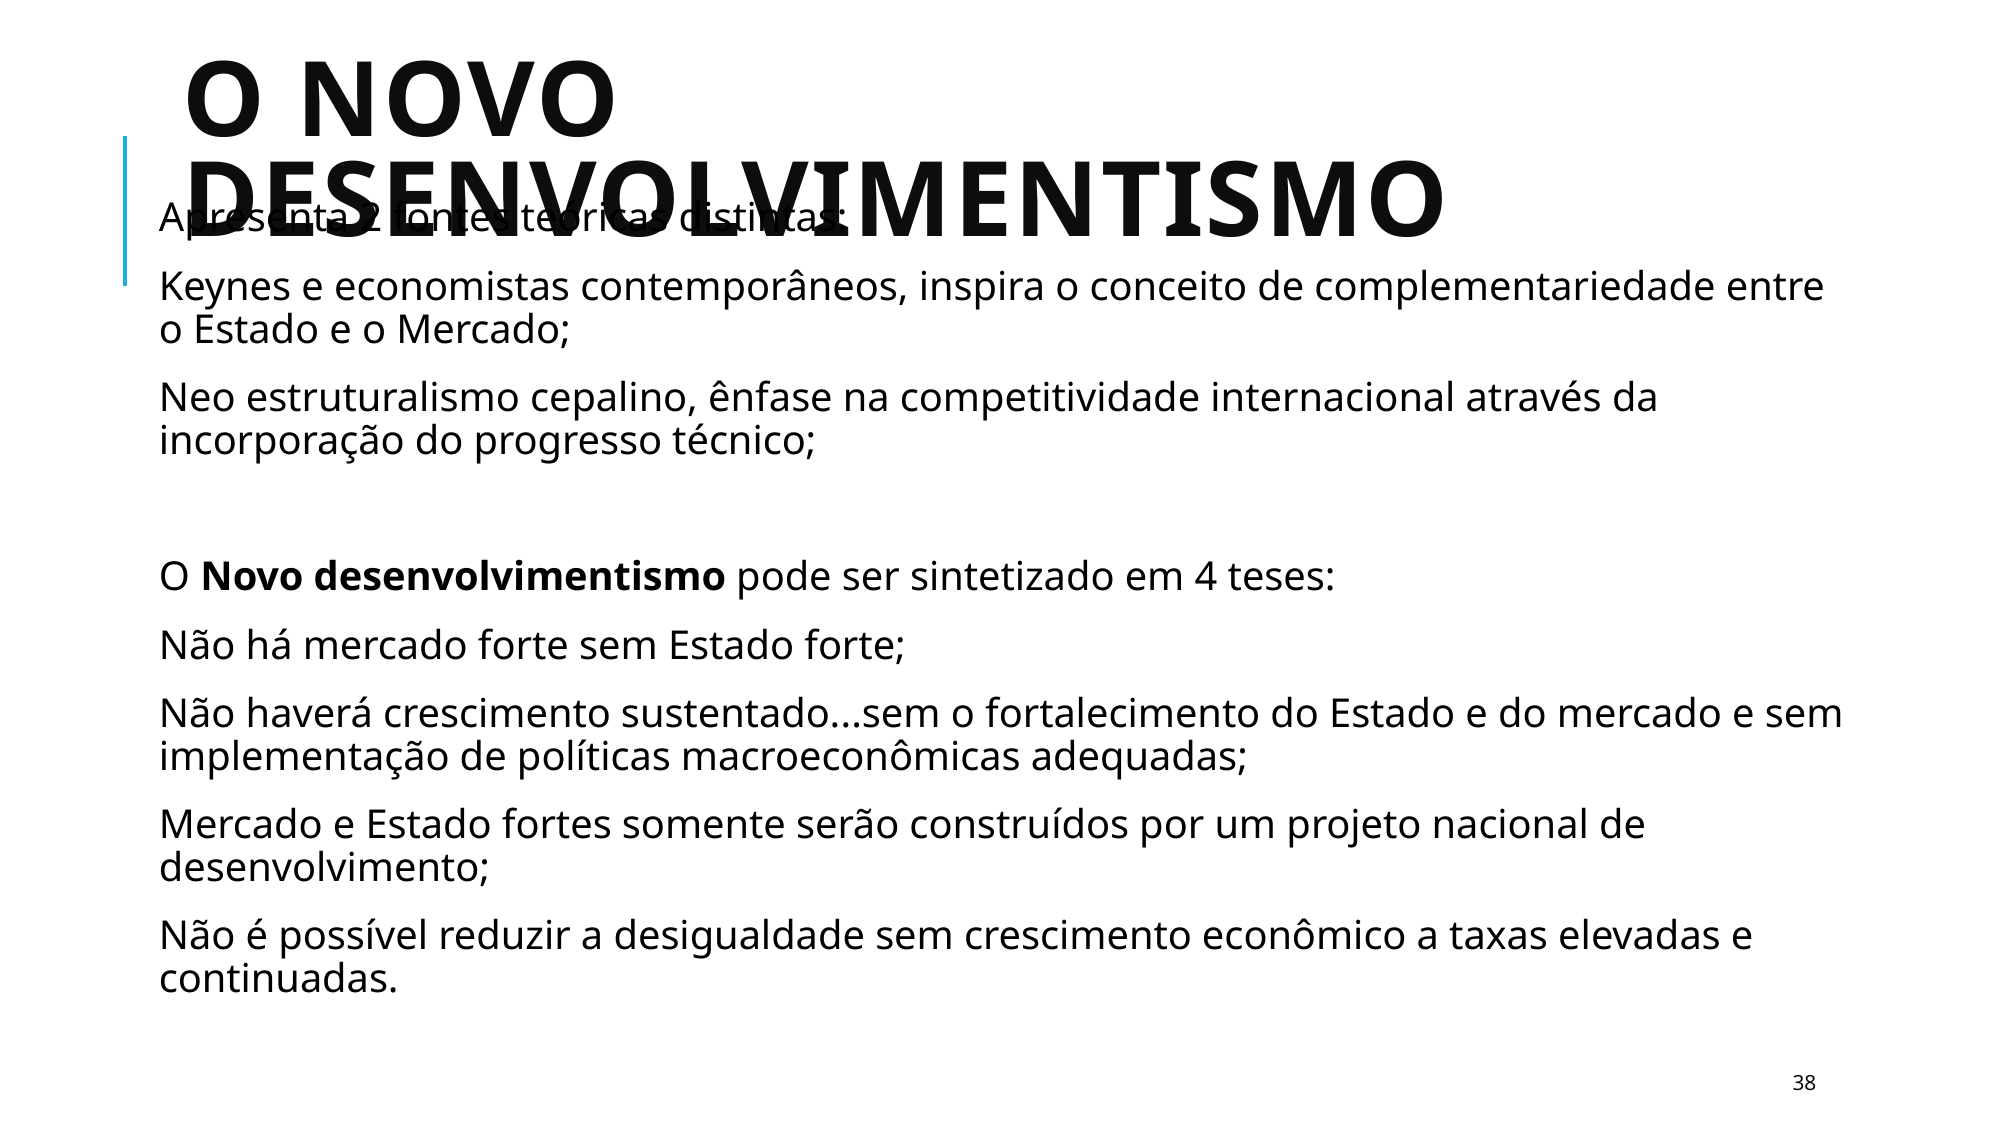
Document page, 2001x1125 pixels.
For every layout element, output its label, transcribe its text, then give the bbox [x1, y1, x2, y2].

title O Novo desenvolvimentismo [168, 96, 1763, 190]
slide_number 38 [1777, 1061, 1938, 1107]
list Apresenta 2 fontes teóricas distintas: Keynes e economistas contemporâneos, inspira o conceito de complementariedade entre o Estado e o Mercado; Neo estruturalismo cepalino, ênfase na competitividade internacional através da incorporação do progresso técnico; O Novo desenvolvimentismo pode ser sintetizado em 4 teses: Não há mercado forte sem Estado forte; Não haverá crescimento sustentado...sem o fortalecimento do Estado e do mercado e sem implementação de políticas macroeconômicas adequadas; Mercado e Estado fortes somente serão construídos por um projeto nacional de desenvolvimento; Não é possível reduzir a desigualdade sem crescimento econômico a taxas elevadas e continuadas. [137, 190, 1863, 1014]
